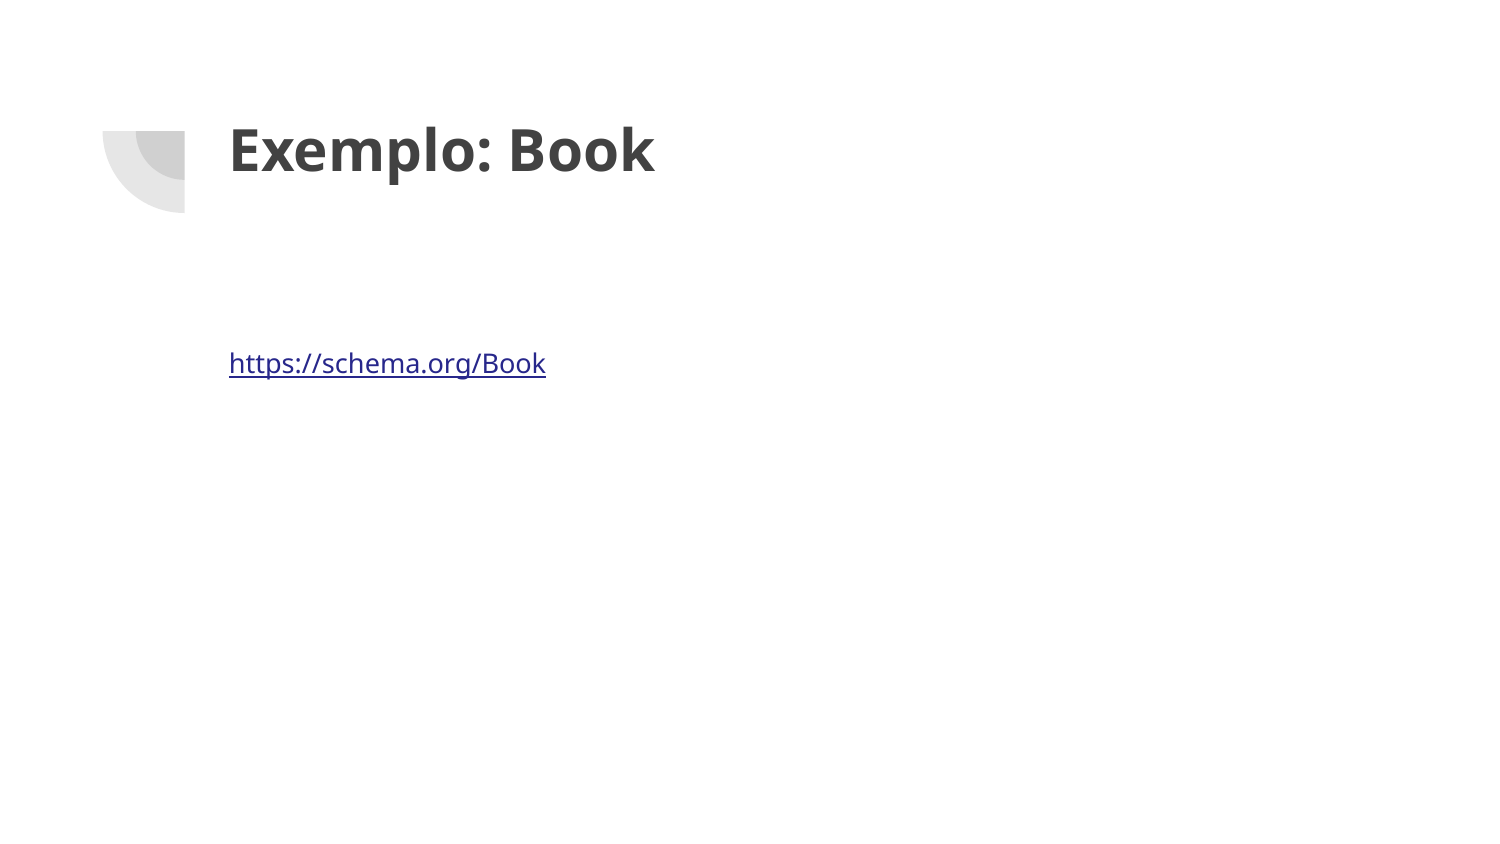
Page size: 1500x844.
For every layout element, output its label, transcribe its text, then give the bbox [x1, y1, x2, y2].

title Exemplo: Book [213, 98, 1368, 263]
list https://schema.org/Book [213, 326, 1368, 744]
